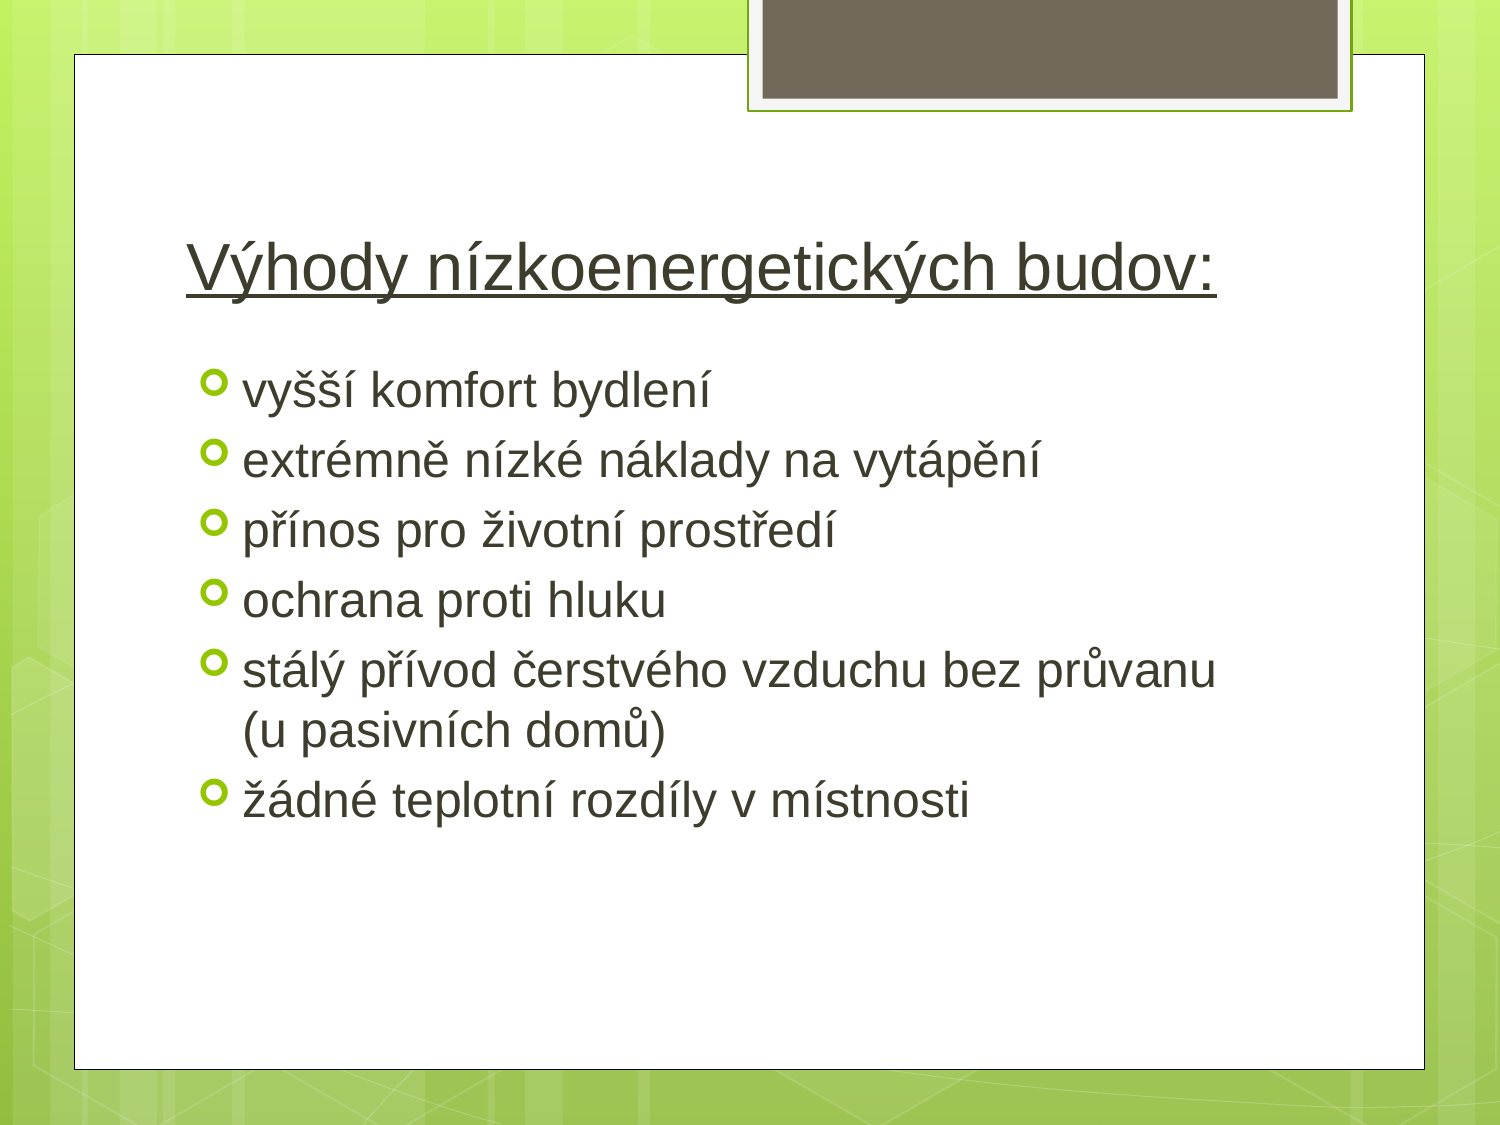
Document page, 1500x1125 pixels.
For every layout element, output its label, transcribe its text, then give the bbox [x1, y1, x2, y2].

title Výhody nízkoenergetických budov: [171, 168, 1324, 357]
list vyšší komfort bydlení extrémně nízké náklady na vytápění přínos pro životní prostředí ochrana proti hluku stálý přívod čerstvého vzduchu bez průvanu (u pasivních domů) žádné teplotní rozdíly v místnosti [171, 349, 1283, 926]
